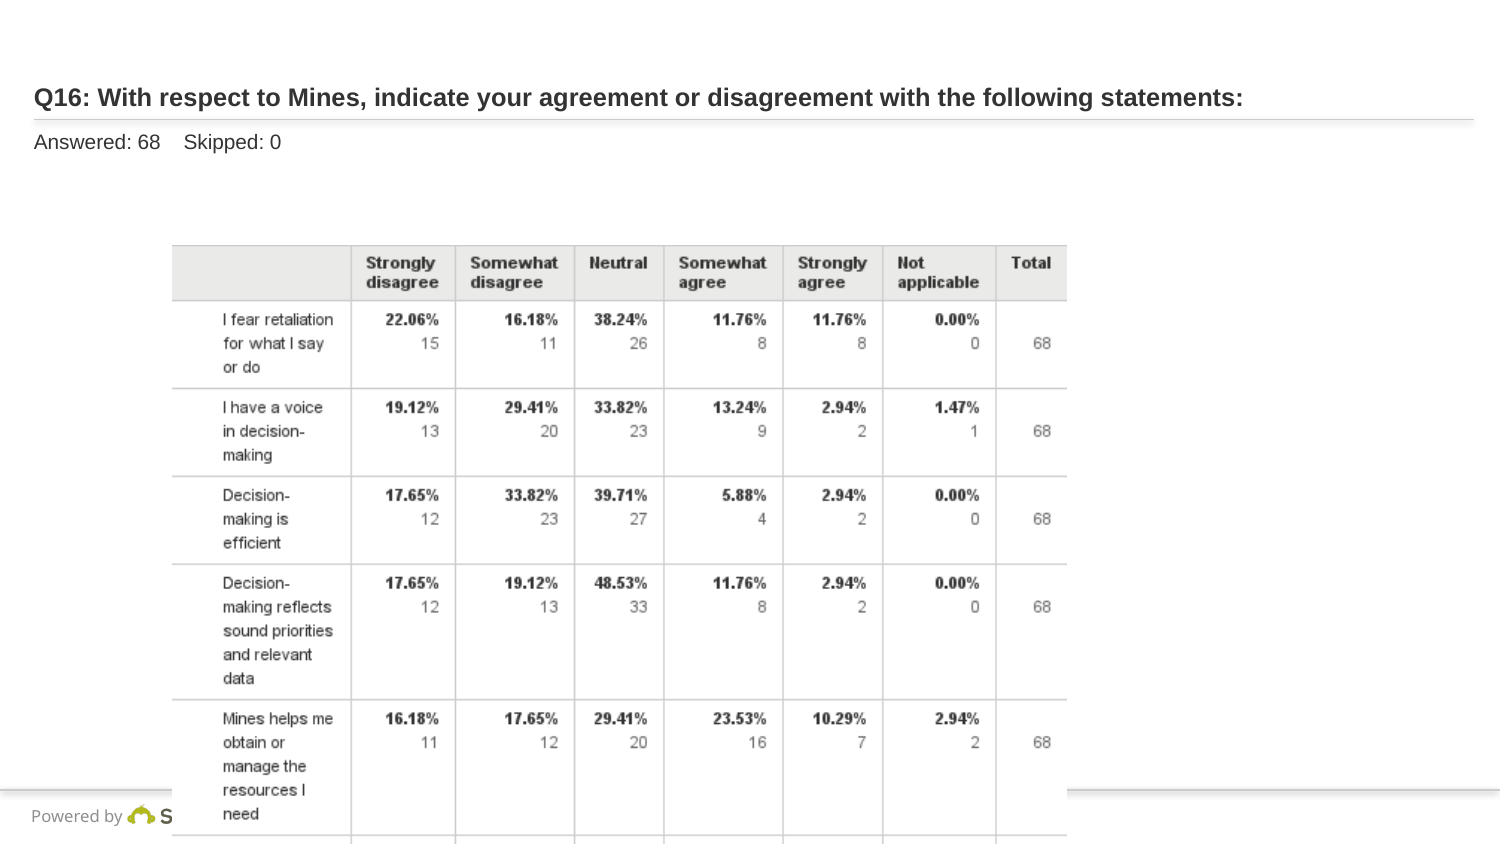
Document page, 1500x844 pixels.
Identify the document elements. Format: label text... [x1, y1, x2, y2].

picture [171, 245, 1067, 844]
list Answered: 68 Skipped: 0 [18, 120, 894, 162]
title Q16: With respect to Mines, indicate your agreement or disagreement with the following statements: [18, 54, 1369, 119]
